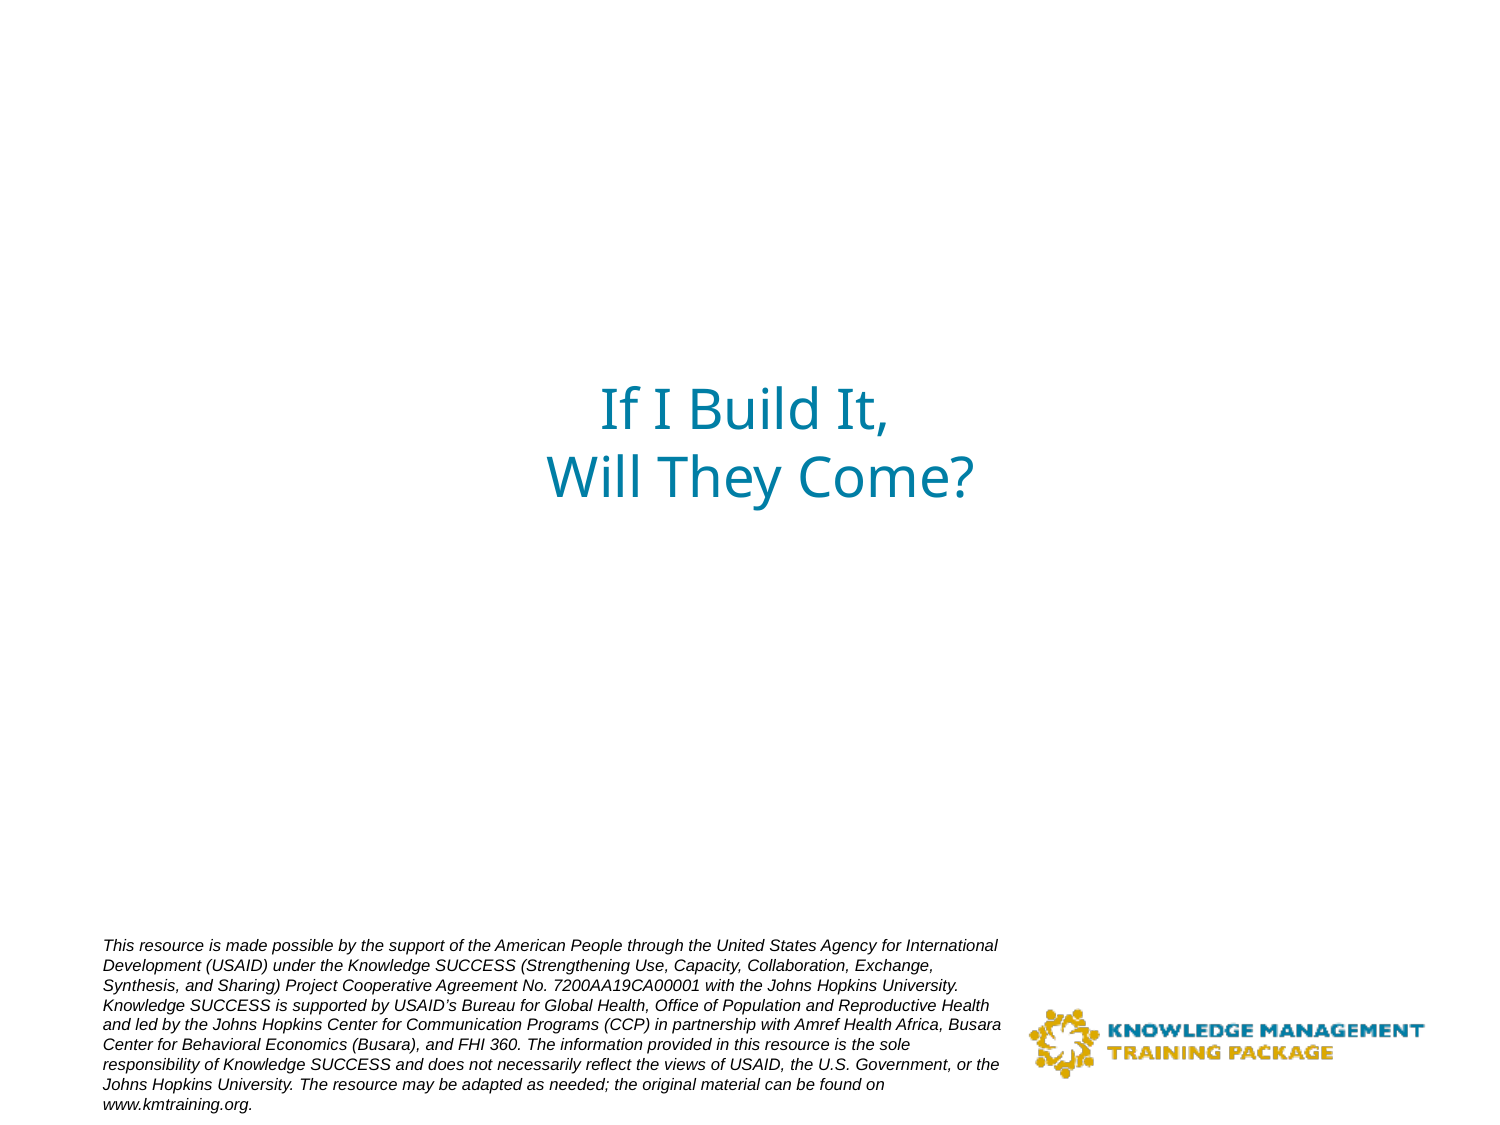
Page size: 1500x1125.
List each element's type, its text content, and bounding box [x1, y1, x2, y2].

picture [1006, 988, 1458, 1096]
title If I Build It, Will They Come? [93, 366, 1407, 516]
